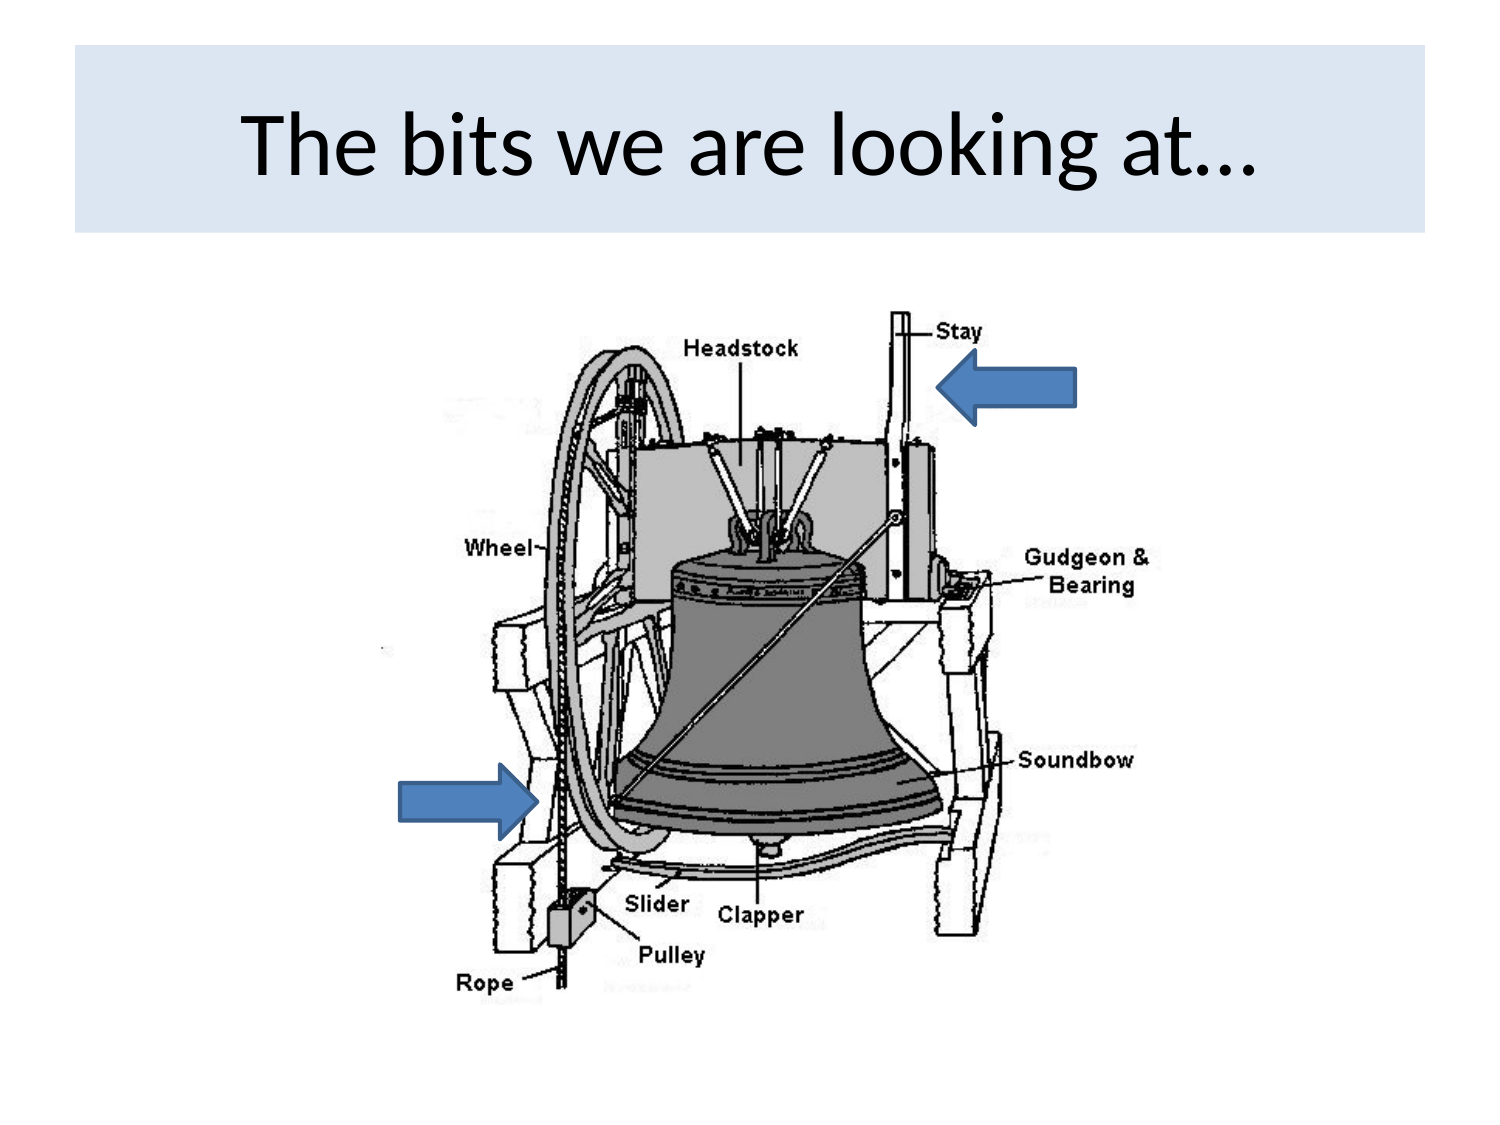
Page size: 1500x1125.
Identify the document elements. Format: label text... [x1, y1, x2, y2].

title The bits we are looking at… [75, 45, 1425, 233]
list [332, 262, 1168, 1006]
